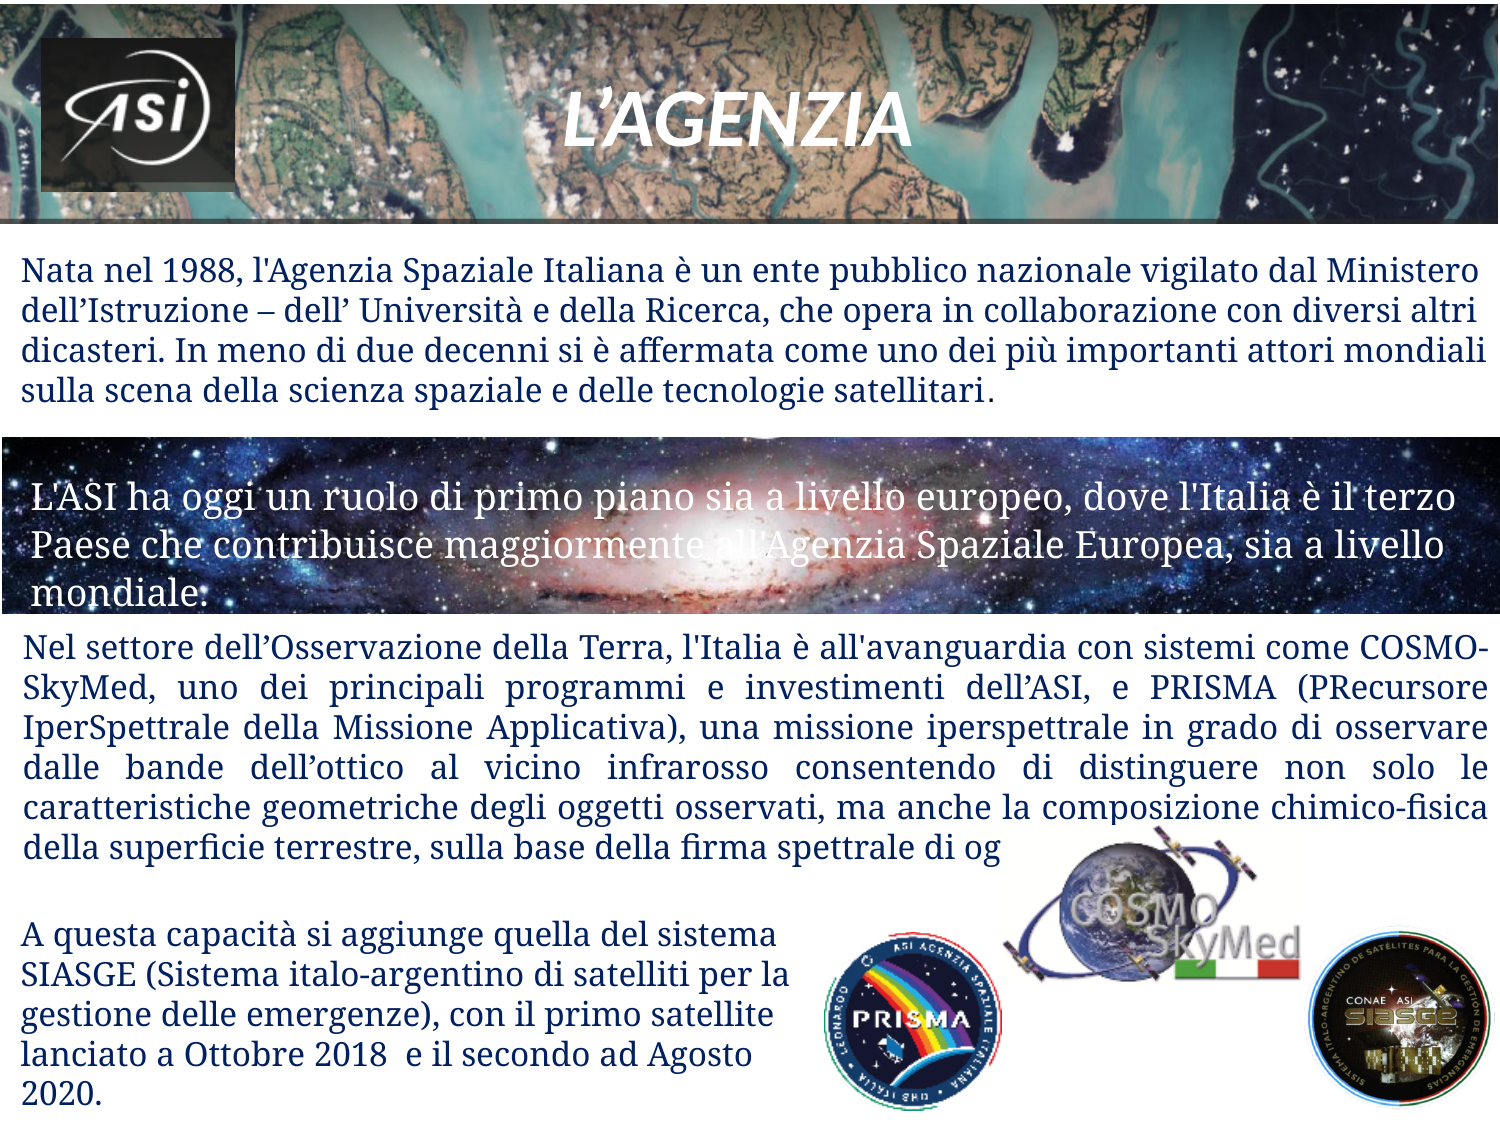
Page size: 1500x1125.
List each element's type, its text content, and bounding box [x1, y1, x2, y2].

text_box Nata nel 1988, l'Agenzia Spaziale Italiana è un ente pubblico nazionale vigilato dal Ministero dell’Istruzione – dell’ Università e della Ricerca, che opera in collaborazione con diversi altri dicasteri. In meno di due decenni si è affermata come uno dei più importanti attori mondiali sulla scena della scienza spaziale e delle tecnologie satellitari. [5, 242, 1500, 417]
picture [824, 825, 1302, 1112]
picture [0, 4, 1499, 224]
picture [2, 437, 1500, 614]
text_box Nel settore dell’Osservazione della Terra, l'Italia è all'avanguardia con sistemi come COSMO-SkyMed, uno dei principali programmi e investimenti dell’ASI, e PRISMA (PRecursore IperSpettrale della Missione Applicativa), una missione iperspettrale in grado di osservare dalle bande dell’ottico al vicino infrarosso consentendo di distinguere non solo le caratteristiche geometriche degli oggetti osservati, ma anche la composizione chimico-fisica della superficie terrestre, sulla base della firma spettrale di ogni materiale. [7, 621, 1500, 874]
text_box A questa capacità si aggiunge quella del sistema SIASGE (Sistema italo-argentino di satelliti per la gestione delle emergenze), con il primo satellite lanciato a Ottobre 2018 e il secondo ad Agosto 2020. [5, 905, 857, 1120]
picture [1303, 921, 1499, 1114]
